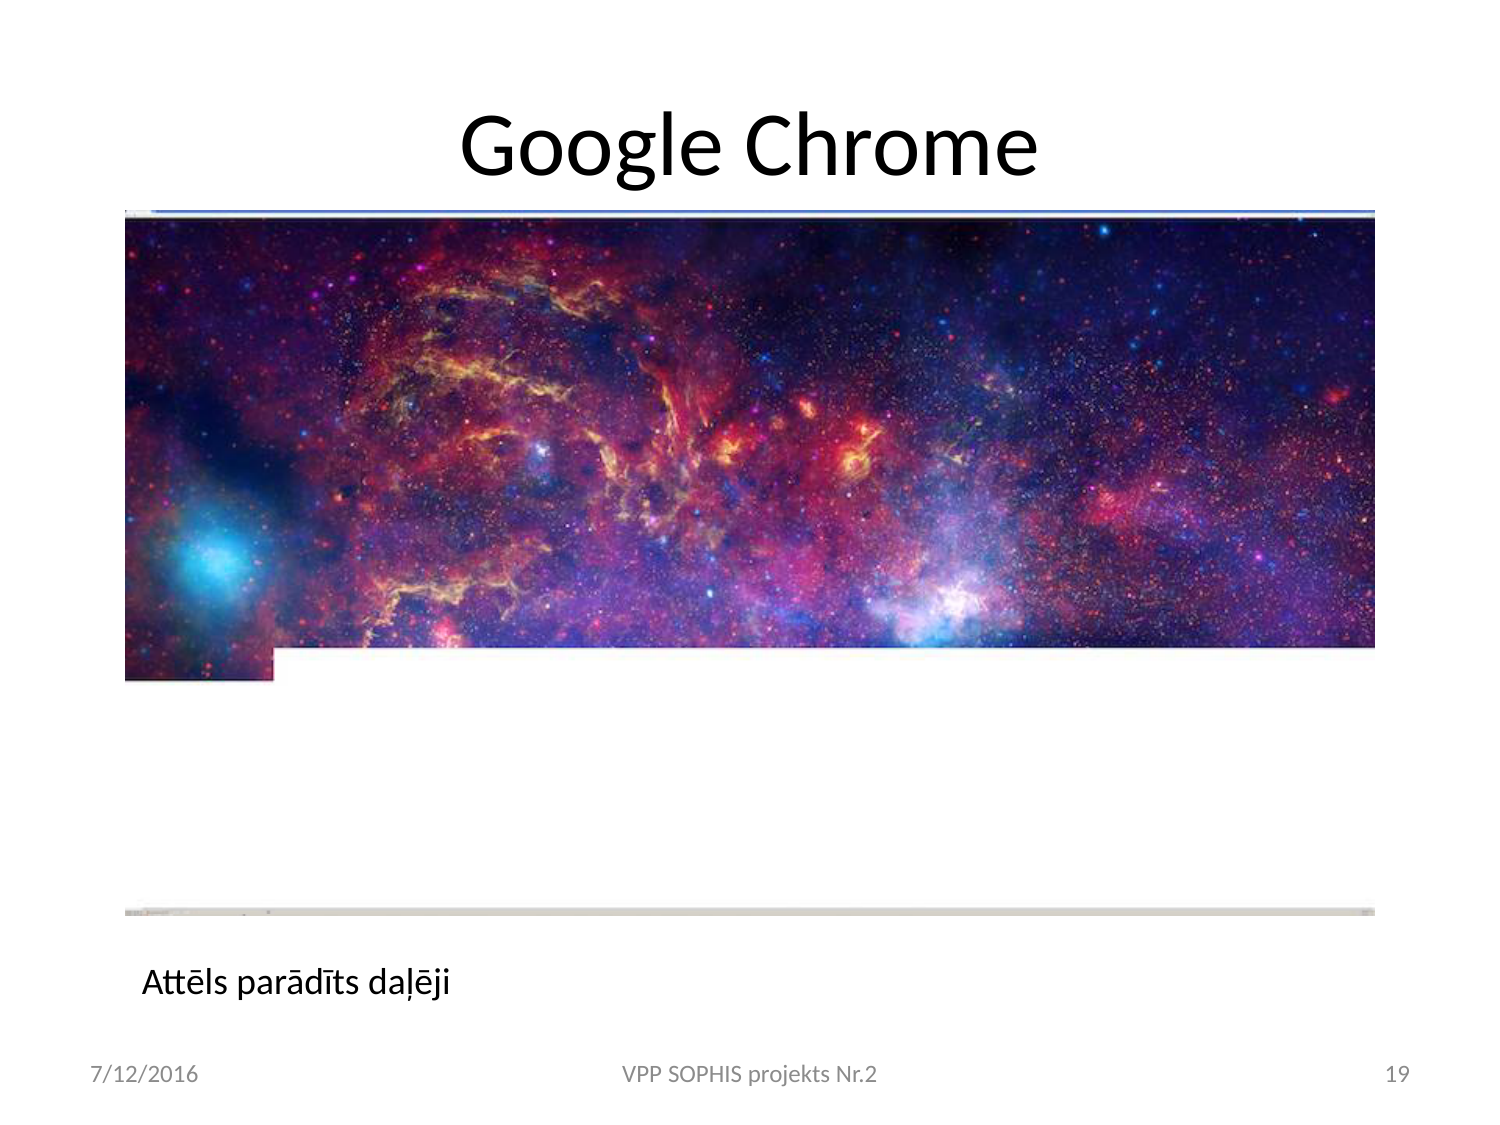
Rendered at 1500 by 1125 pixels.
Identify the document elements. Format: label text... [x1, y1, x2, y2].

slide_number 19 [1074, 1042, 1425, 1103]
picture [124, 210, 1376, 915]
title Google Chrome [74, 44, 1426, 233]
text_box Attēls parādīts daļēji [127, 949, 467, 1010]
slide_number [75, 1042, 425, 1103]
footer VPP SOPHIS projekts Nr.2 [512, 1042, 988, 1103]
